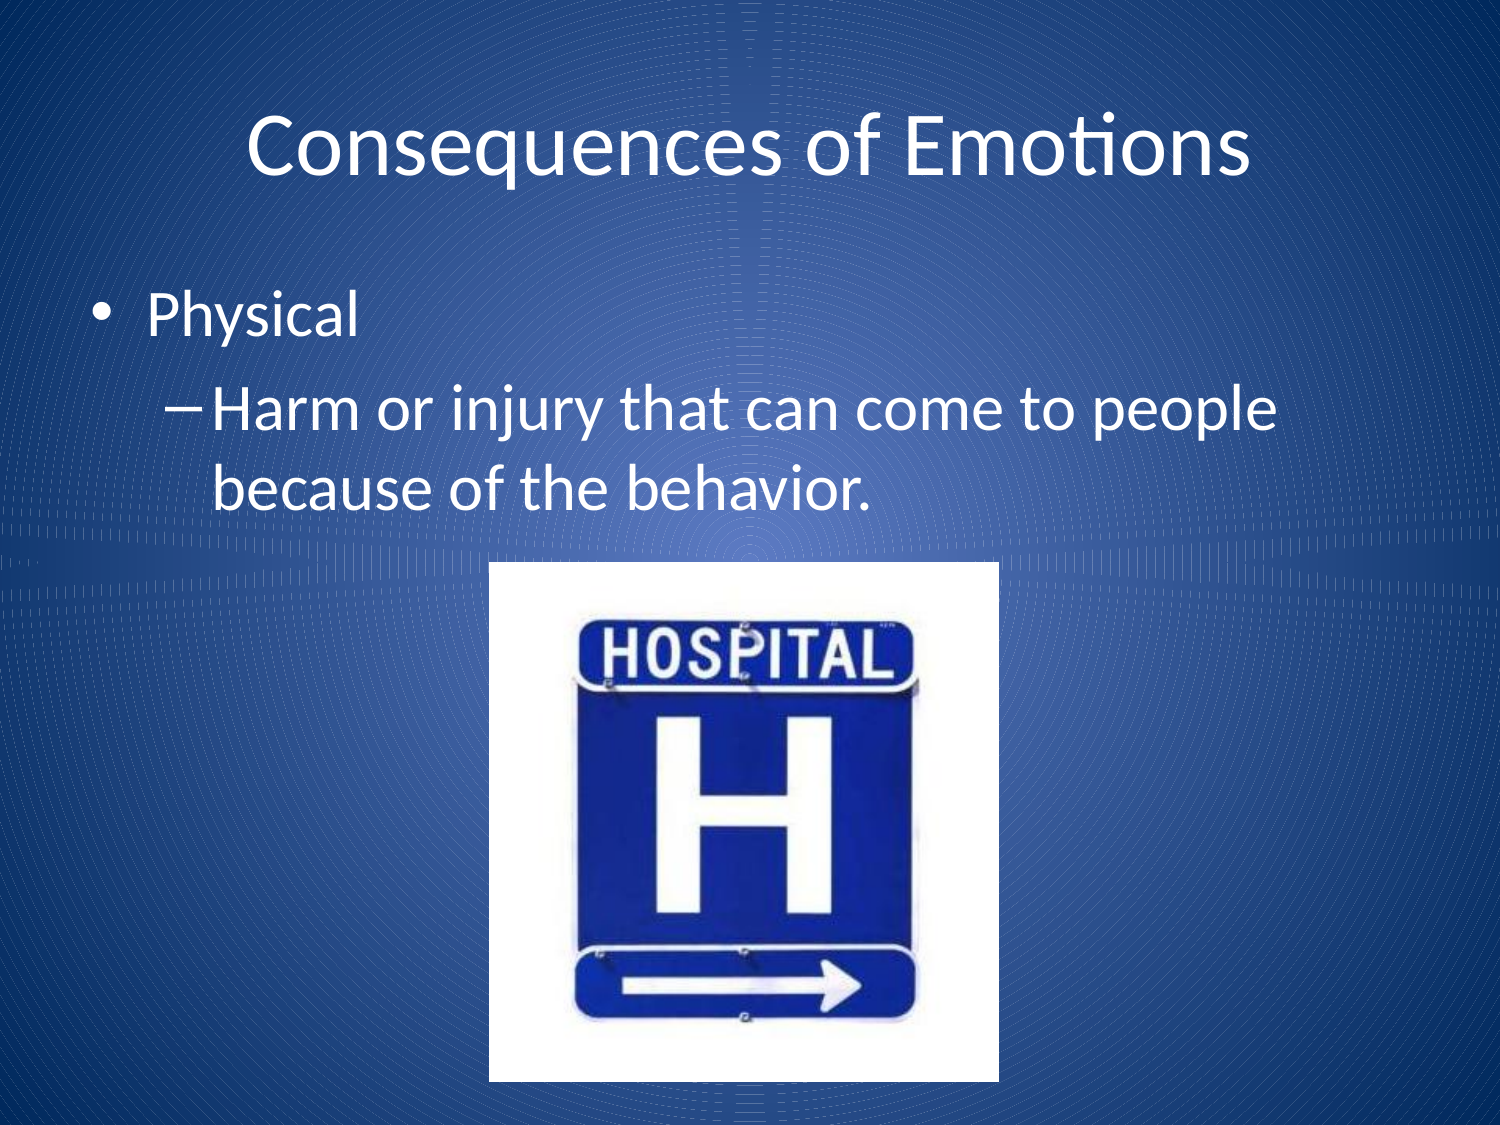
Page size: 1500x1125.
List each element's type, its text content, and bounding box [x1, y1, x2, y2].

list Physical Harm or injury that can come to people because of the behavior. [75, 262, 1425, 1005]
picture [488, 562, 999, 1082]
title Consequences of Emotions [75, 45, 1425, 233]
